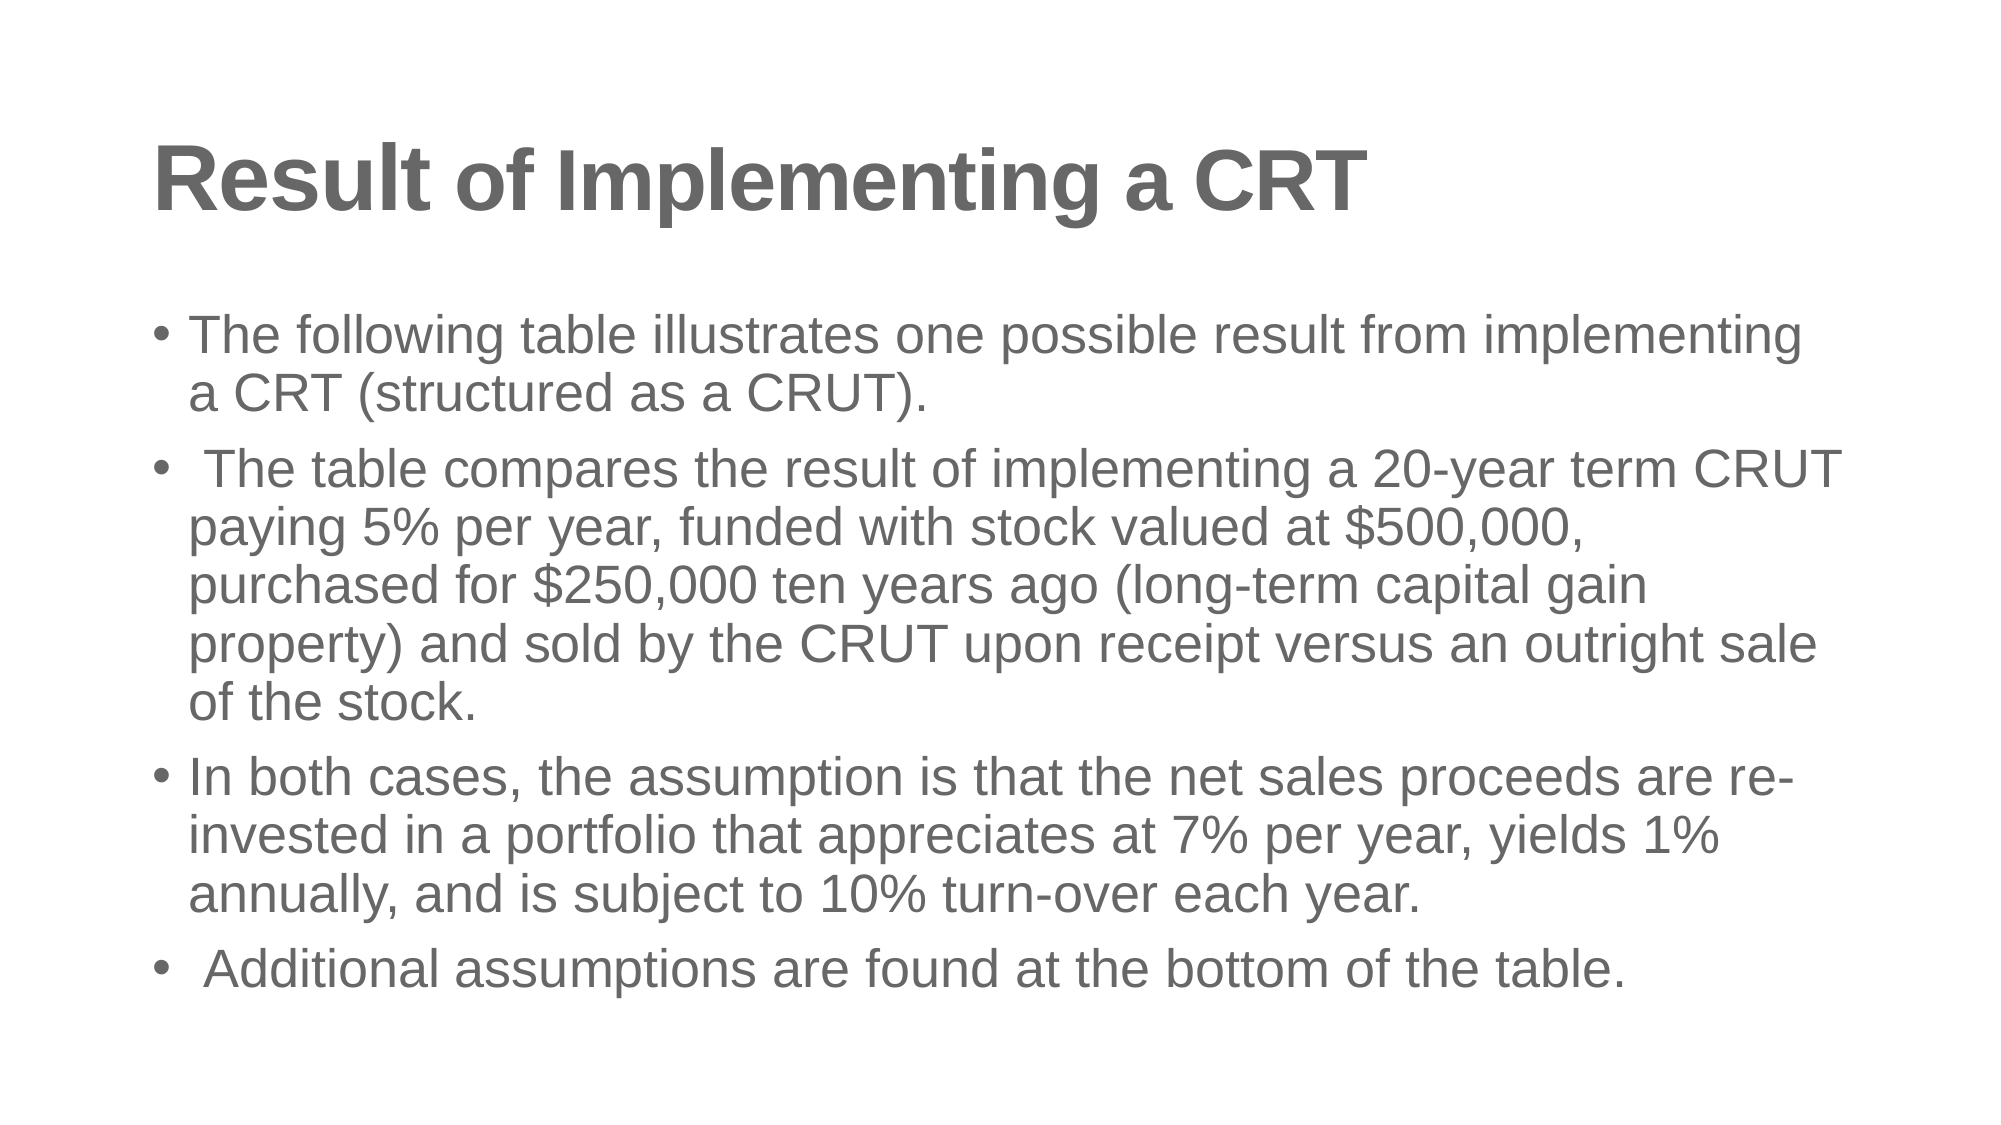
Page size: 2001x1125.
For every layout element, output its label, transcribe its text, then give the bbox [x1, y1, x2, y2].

title Result of Implementing a CRT [137, 59, 1863, 278]
list The following table illustrates one possible result from implementing a CRT (structured as a CRUT). The table compares the result of implementing a 20-year term CRUT paying 5% per year, funded with stock valued at $500,000, purchased for $250,000 ten years ago (long-term capital gain property) and sold by the CRUT upon receipt versus an outright sale of the stock. In both cases, the assumption is that the net sales proceeds are re-invested in a portfolio that appreciates at 7% per year, yields 1% annually, and is subject to 10% turn-over each year. Additional assumptions are found at the bottom of the table. [137, 299, 1863, 1014]
